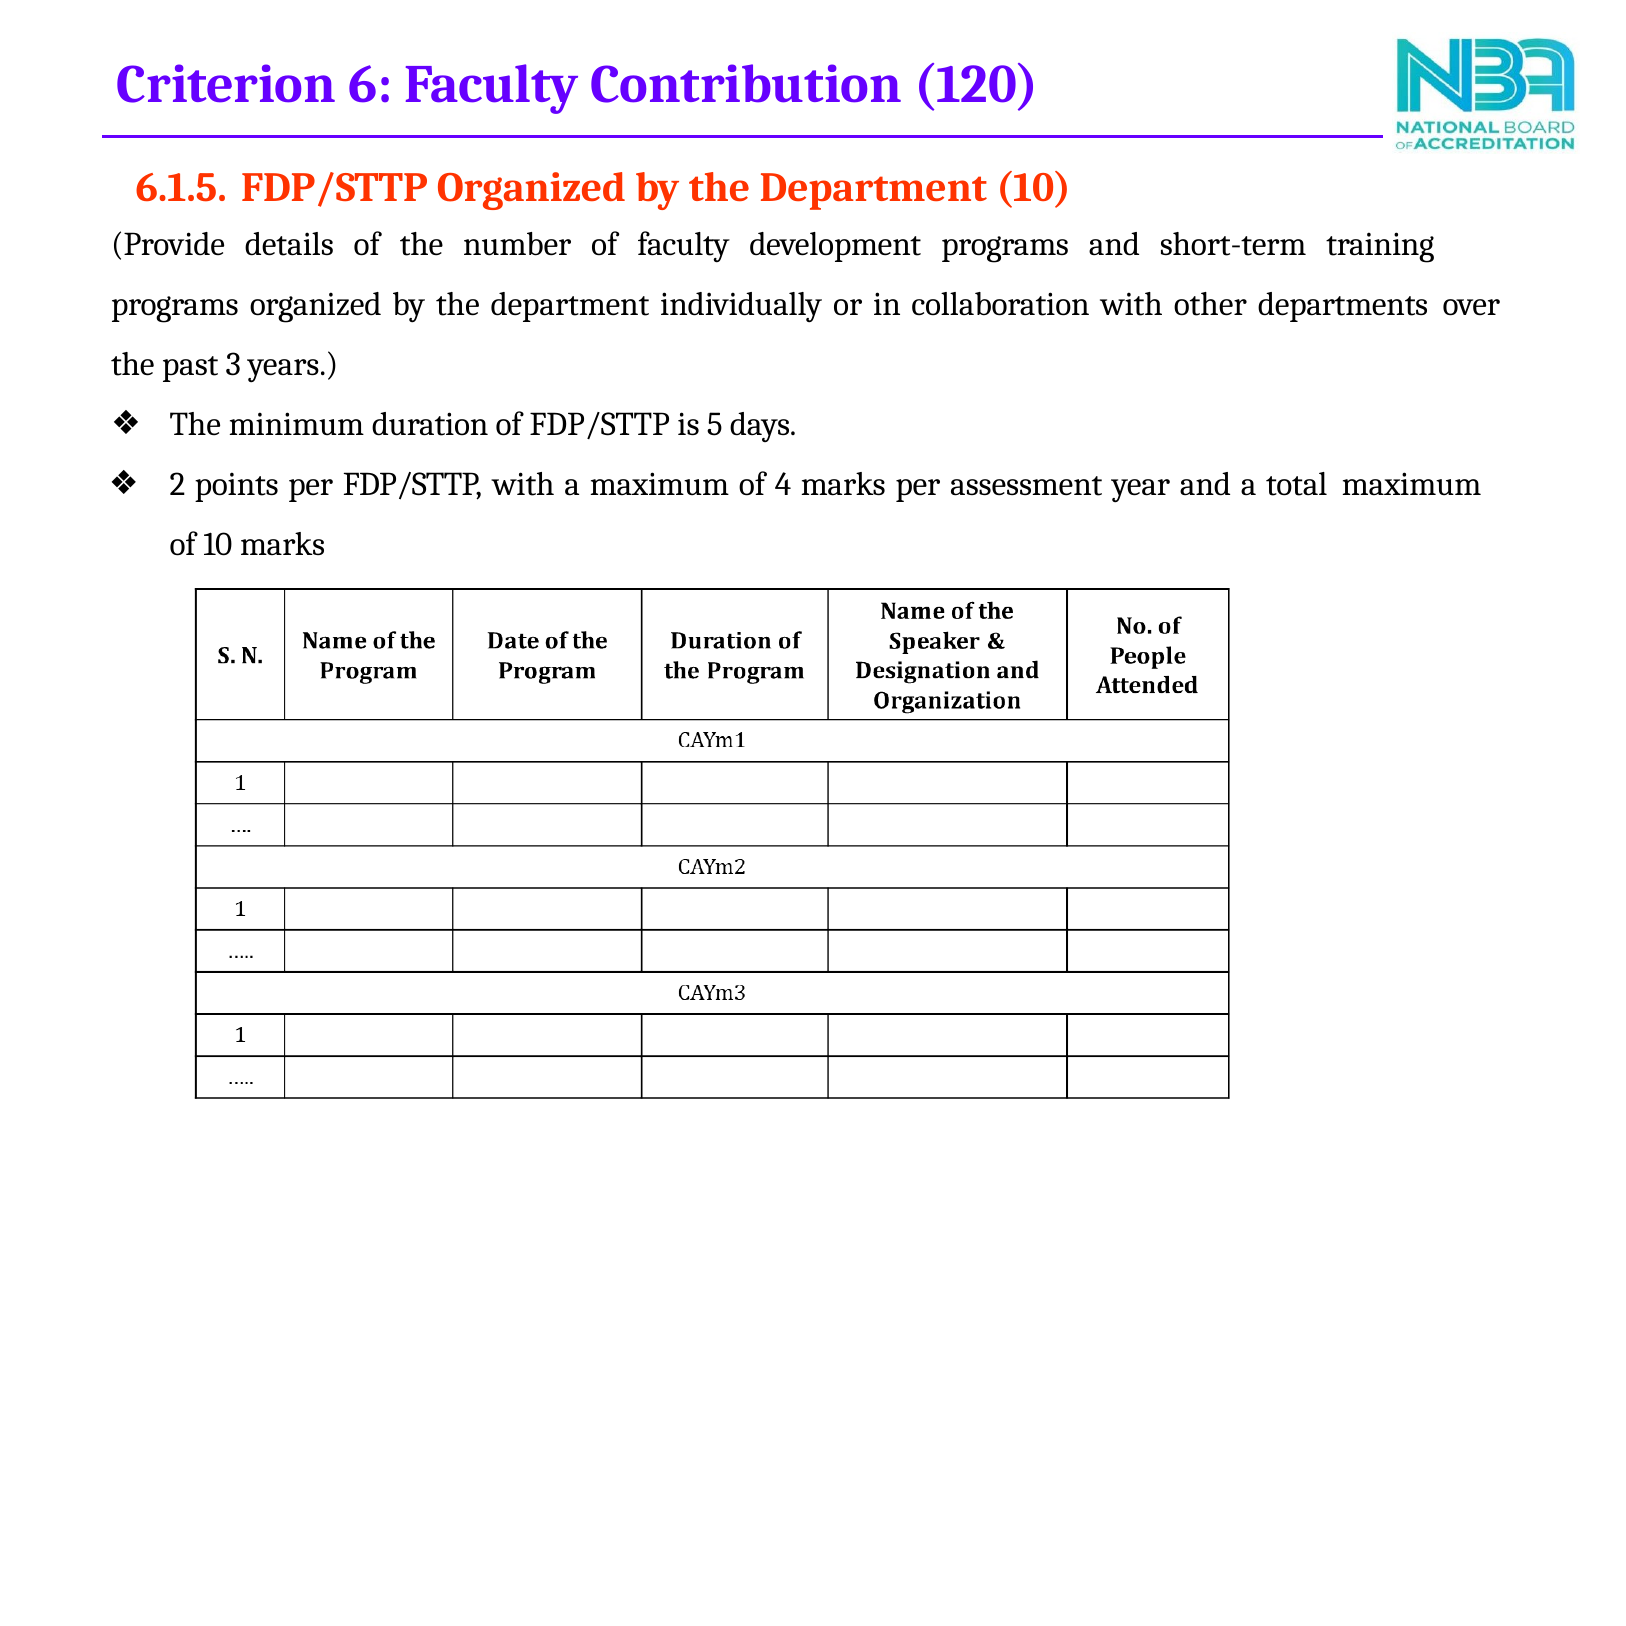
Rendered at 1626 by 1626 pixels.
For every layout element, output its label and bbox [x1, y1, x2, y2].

picture [1391, 32, 1581, 155]
text_box [109, 142, 1503, 562]
picture [194, 588, 1231, 1099]
title [114, 45, 1081, 136]
title [114, 137, 1081, 320]
